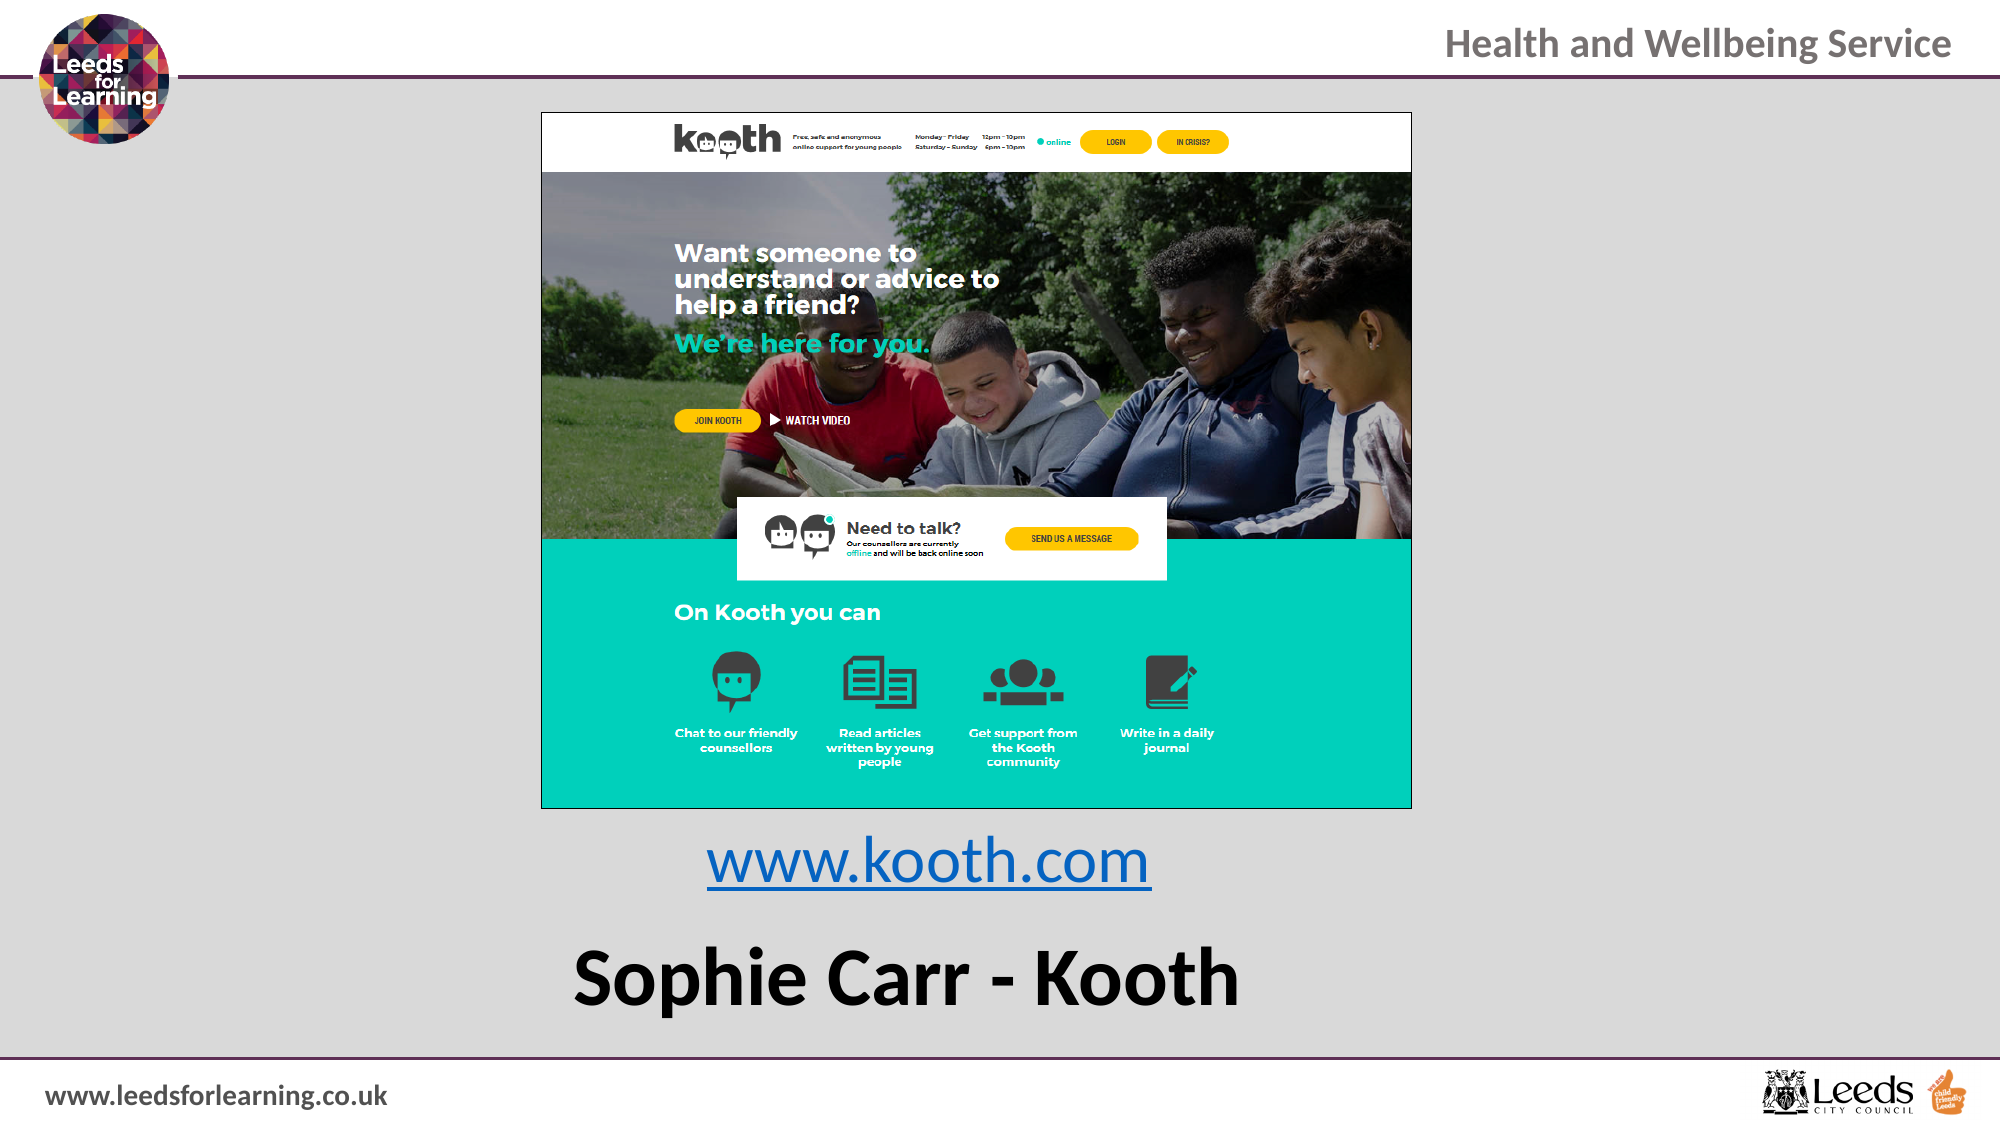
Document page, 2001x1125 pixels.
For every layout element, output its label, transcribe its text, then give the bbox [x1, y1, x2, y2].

picture [1740, 1060, 1982, 1120]
picture [39, 14, 169, 144]
text_box www.kooth.com [691, 809, 1412, 914]
text_box Sophie Carr - Kooth [558, 914, 1508, 1030]
picture [541, 112, 1412, 809]
